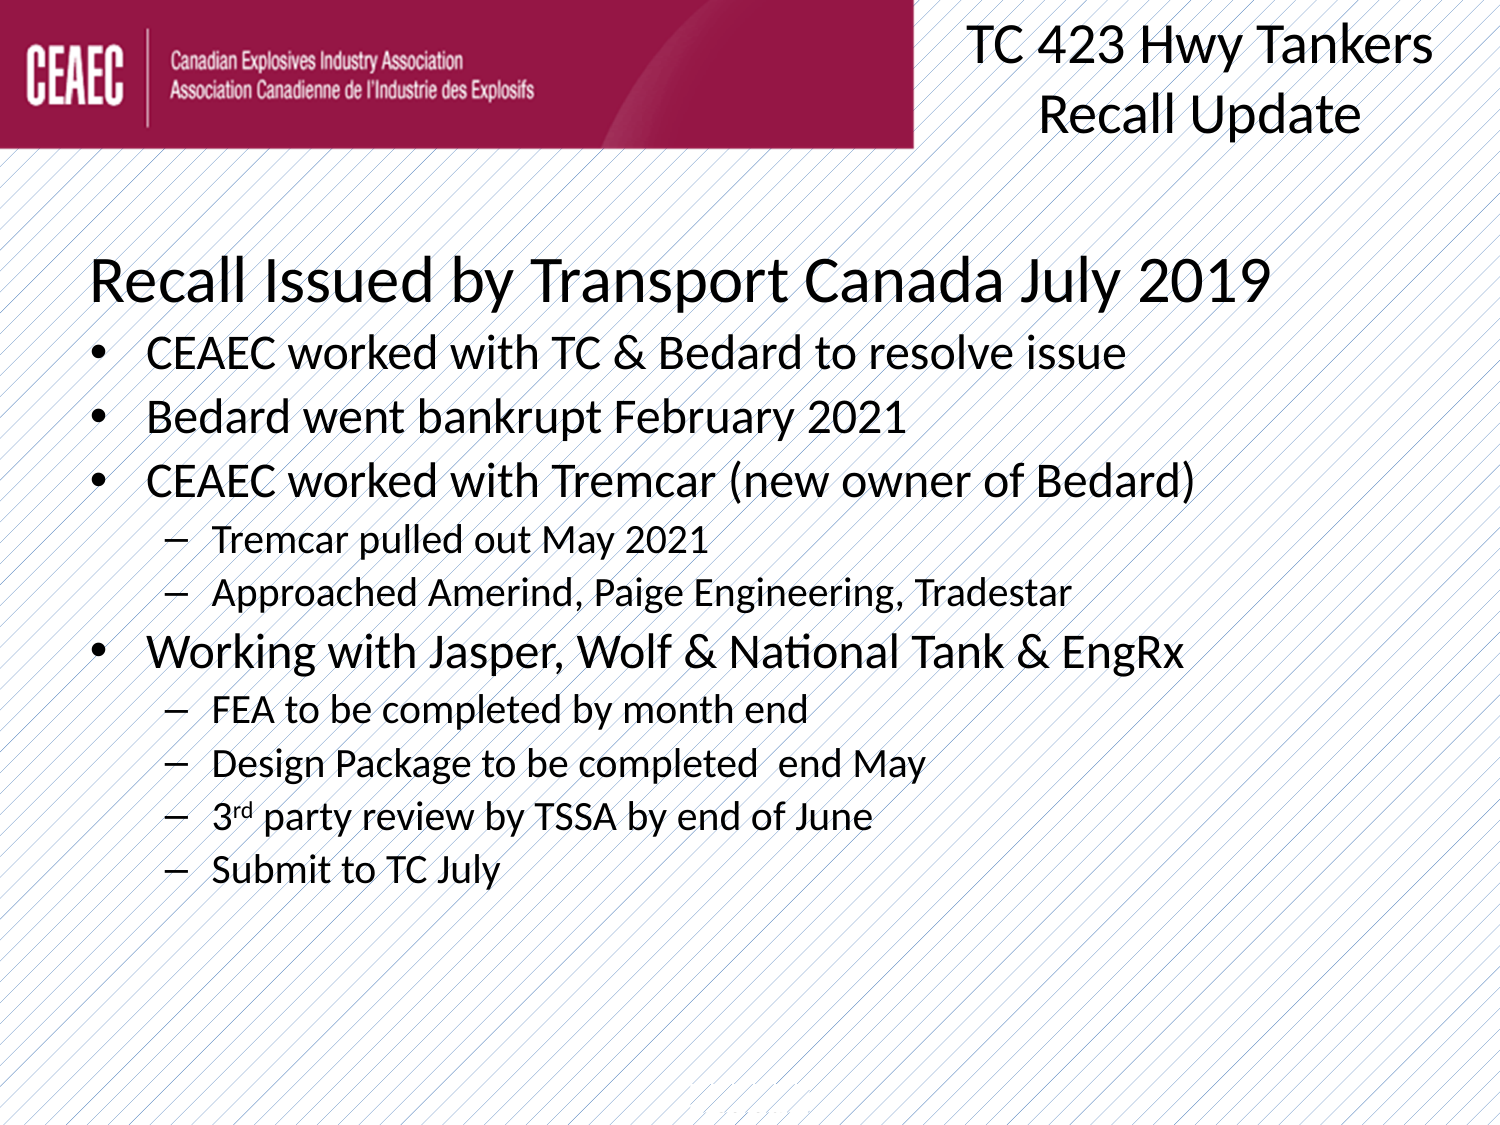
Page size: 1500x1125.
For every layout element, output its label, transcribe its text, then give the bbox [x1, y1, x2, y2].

picture [0, 0, 915, 151]
text_box TC 423 Hwy Tankers Recall Update [915, 0, 1488, 150]
text_box Recall Issued by Transport Canada July 2019 CEAEC worked with TC & Bedard to resolve issue Bedard went bankrupt February 2021 CEAEC worked with Tremcar (new owner of Bedard) Tremcar pulled out May 2021 Approached Amerind, Paige Engineering, Tradestar Working with Jasper, Wolf & National Tank & EngRx FEA to be completed by month end Design Package to be completed end May 3rd party review by TSSA by end of June Submit to TC July [74, 237, 1425, 1013]
